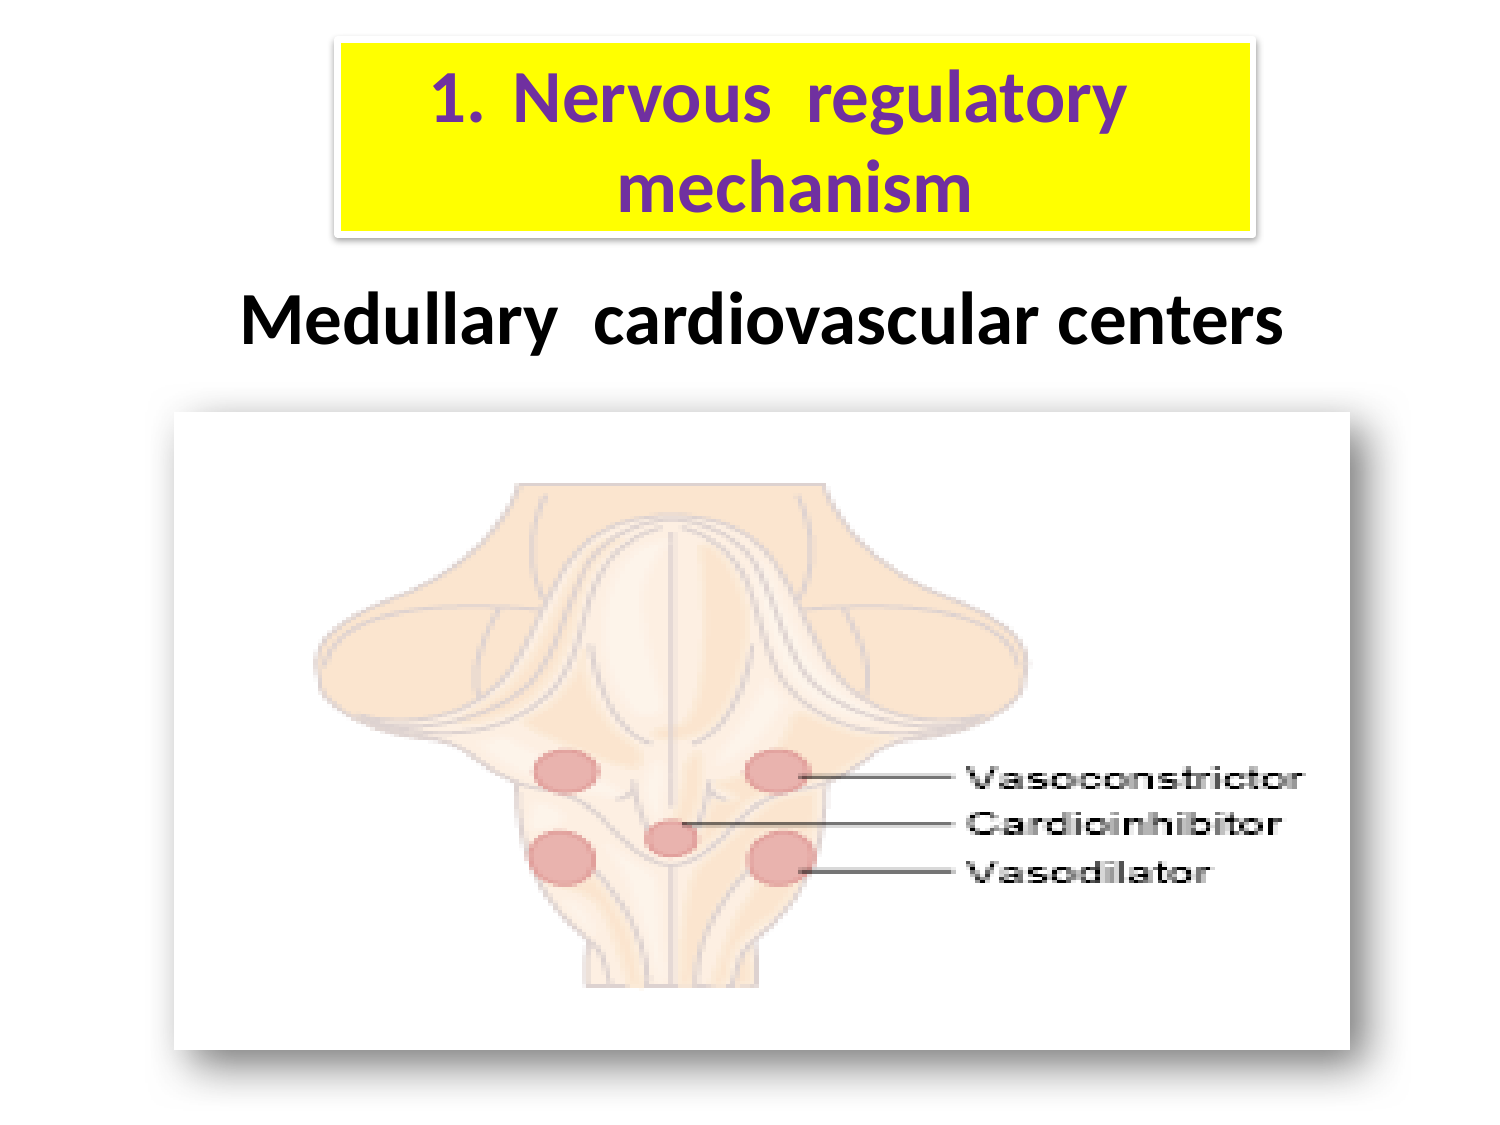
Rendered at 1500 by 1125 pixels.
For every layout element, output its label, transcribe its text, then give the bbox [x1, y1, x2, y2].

picture [174, 412, 1351, 1051]
text_box Medullary cardiovascular centers [224, 262, 1301, 368]
text_box Nervous regulatory mechanism [334, 36, 1256, 238]
